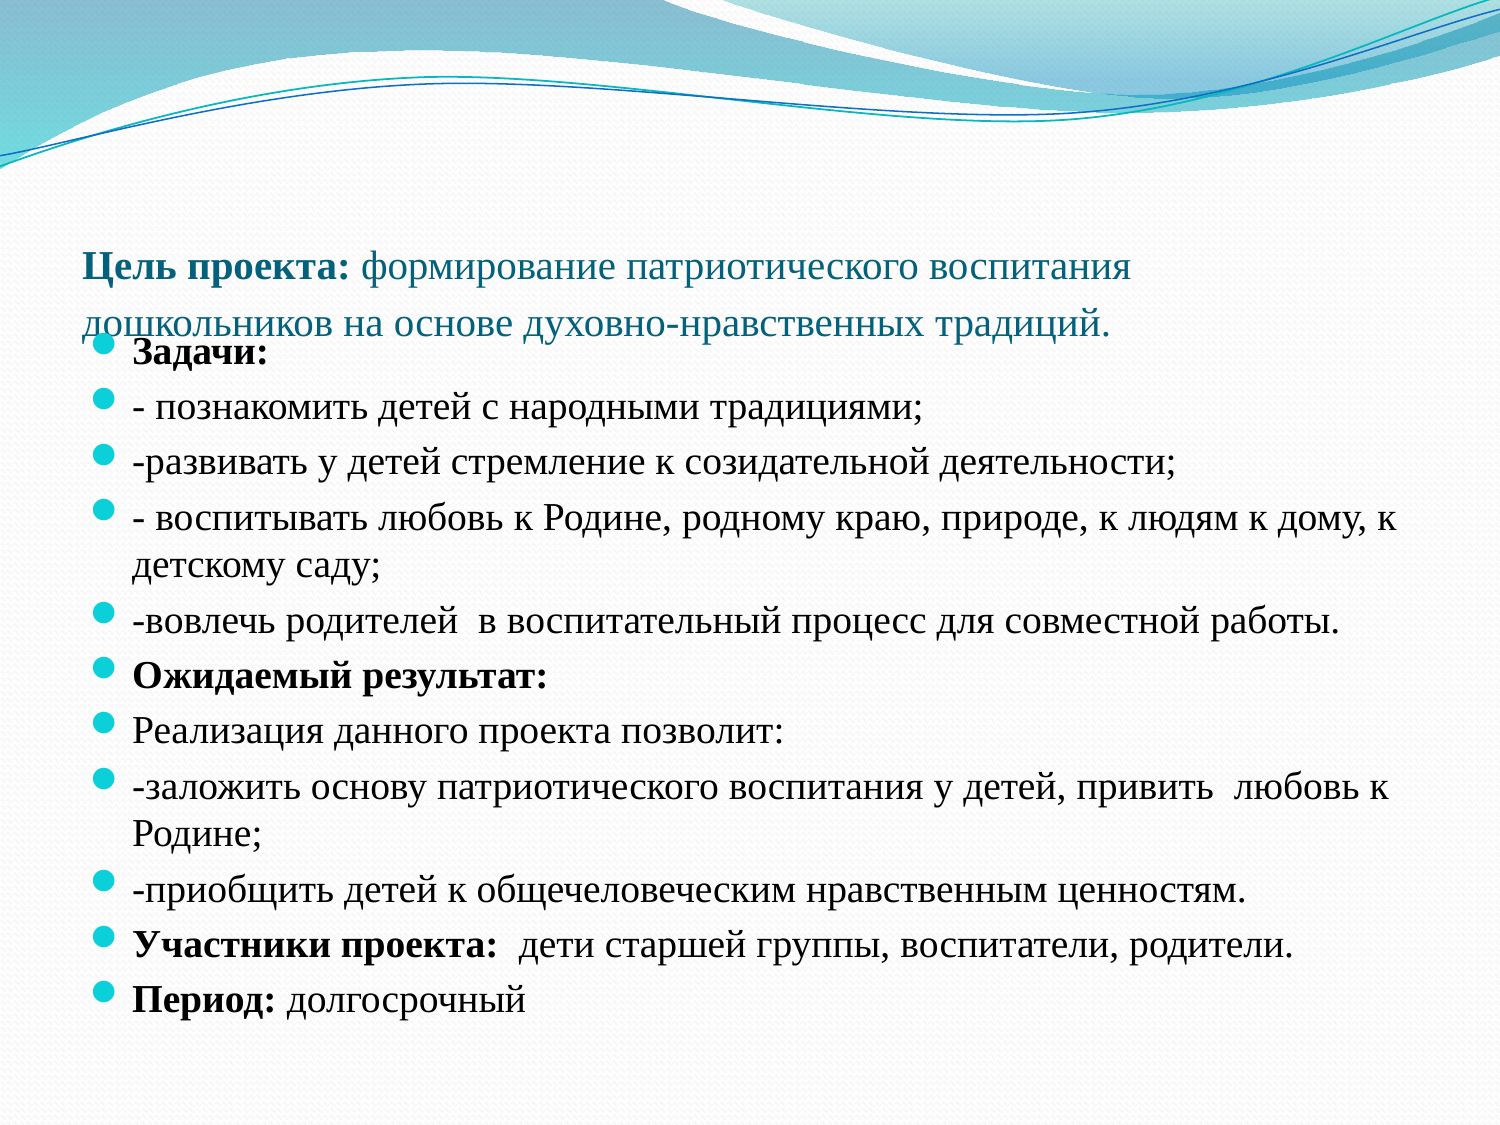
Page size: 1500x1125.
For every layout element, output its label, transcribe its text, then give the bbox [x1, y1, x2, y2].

title Цель проекта: формирование патриотического воспитания дошкольников на основе духовно-нравственных традиций. [82, 222, 1432, 411]
list Задачи: - познакомить детей с народными традициями; -развивать у детей стремление к созидательной деятельности; - воспитывать любовь к Родине, родному краю, природе, к людям к дому, к детскому саду; -вовлечь родителей в воспитательный процесс для совместной работы. Ожидаемый результат: Реализация данного проекта позволит: -заложить основу патриотического воспитания у детей, привить любовь к Родине; -приобщить детей к общечеловеческим нравственным ценностям. Участники проекта: дети старшей группы, воспитатели, родители. Период: долгосрочный [75, 317, 1425, 1038]
